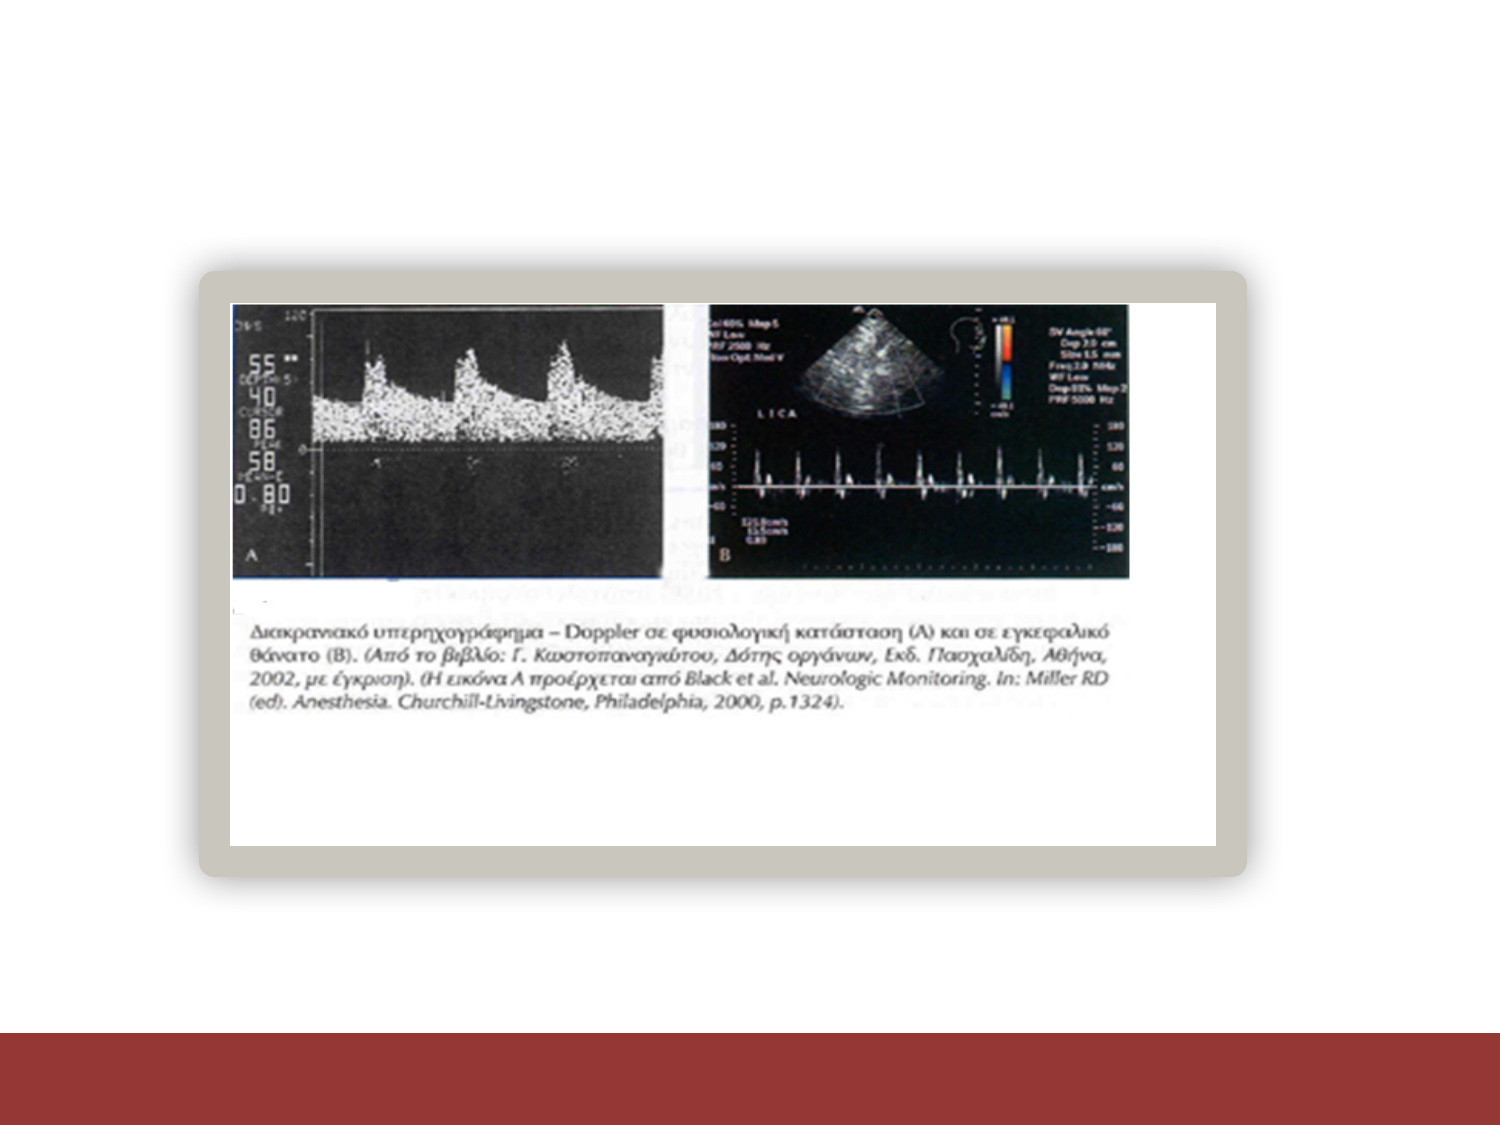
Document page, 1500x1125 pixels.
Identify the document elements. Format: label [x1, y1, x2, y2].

text_box [0, 1033, 1500, 1125]
list [229, 302, 1217, 847]
